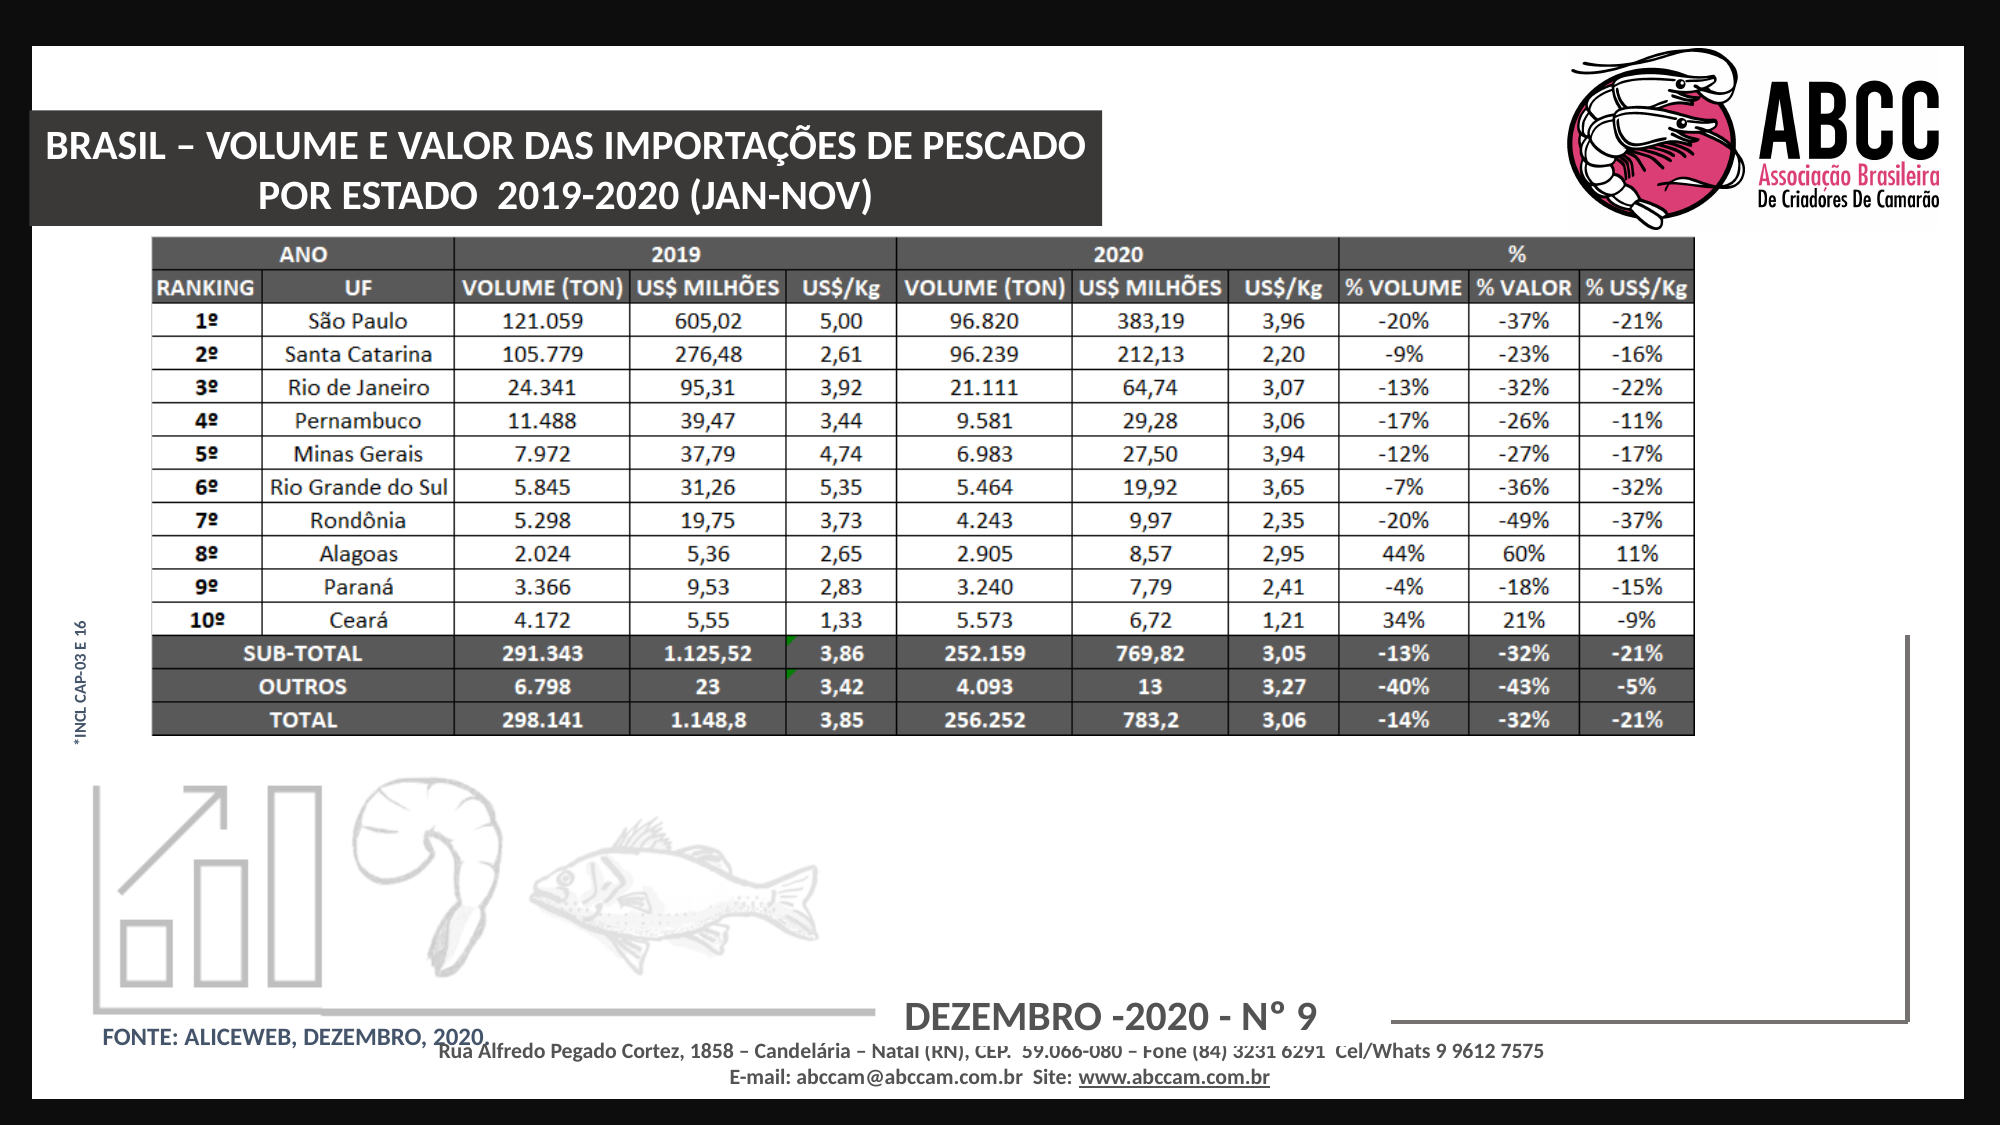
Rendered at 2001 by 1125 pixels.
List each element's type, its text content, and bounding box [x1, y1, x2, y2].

text_box [32, 46, 1964, 1029]
text_box BRASIL – VOLUME E VALOR DAS IMPORTAÇÕES DE PESCADO POR ESTADO 2019-2020 (JAN-NOV) [29, 110, 1103, 226]
picture [1567, 48, 1939, 230]
picture [151, 236, 1695, 736]
text_box Rua Alfredo Pegado Cortez, 1858 – Candelária – Natal (RN), CEP. 59.066-080 – Fone (84) 3231 6291 Cel/Whats 9 9612 7575 E-mail: abccam@abccam.com.br Site: www.abccam.com.br [18, 1029, 1982, 1123]
picture [75, 753, 896, 1022]
text_box FONTE: ALICEWEB, DEZEMBRO, 2020. [87, 1022, 507, 1029]
text_box *INCL CAP-03 E 16 [61, 606, 97, 762]
text_box DEZEMBRO -2020 - Nº 9 [875, 980, 1347, 1047]
